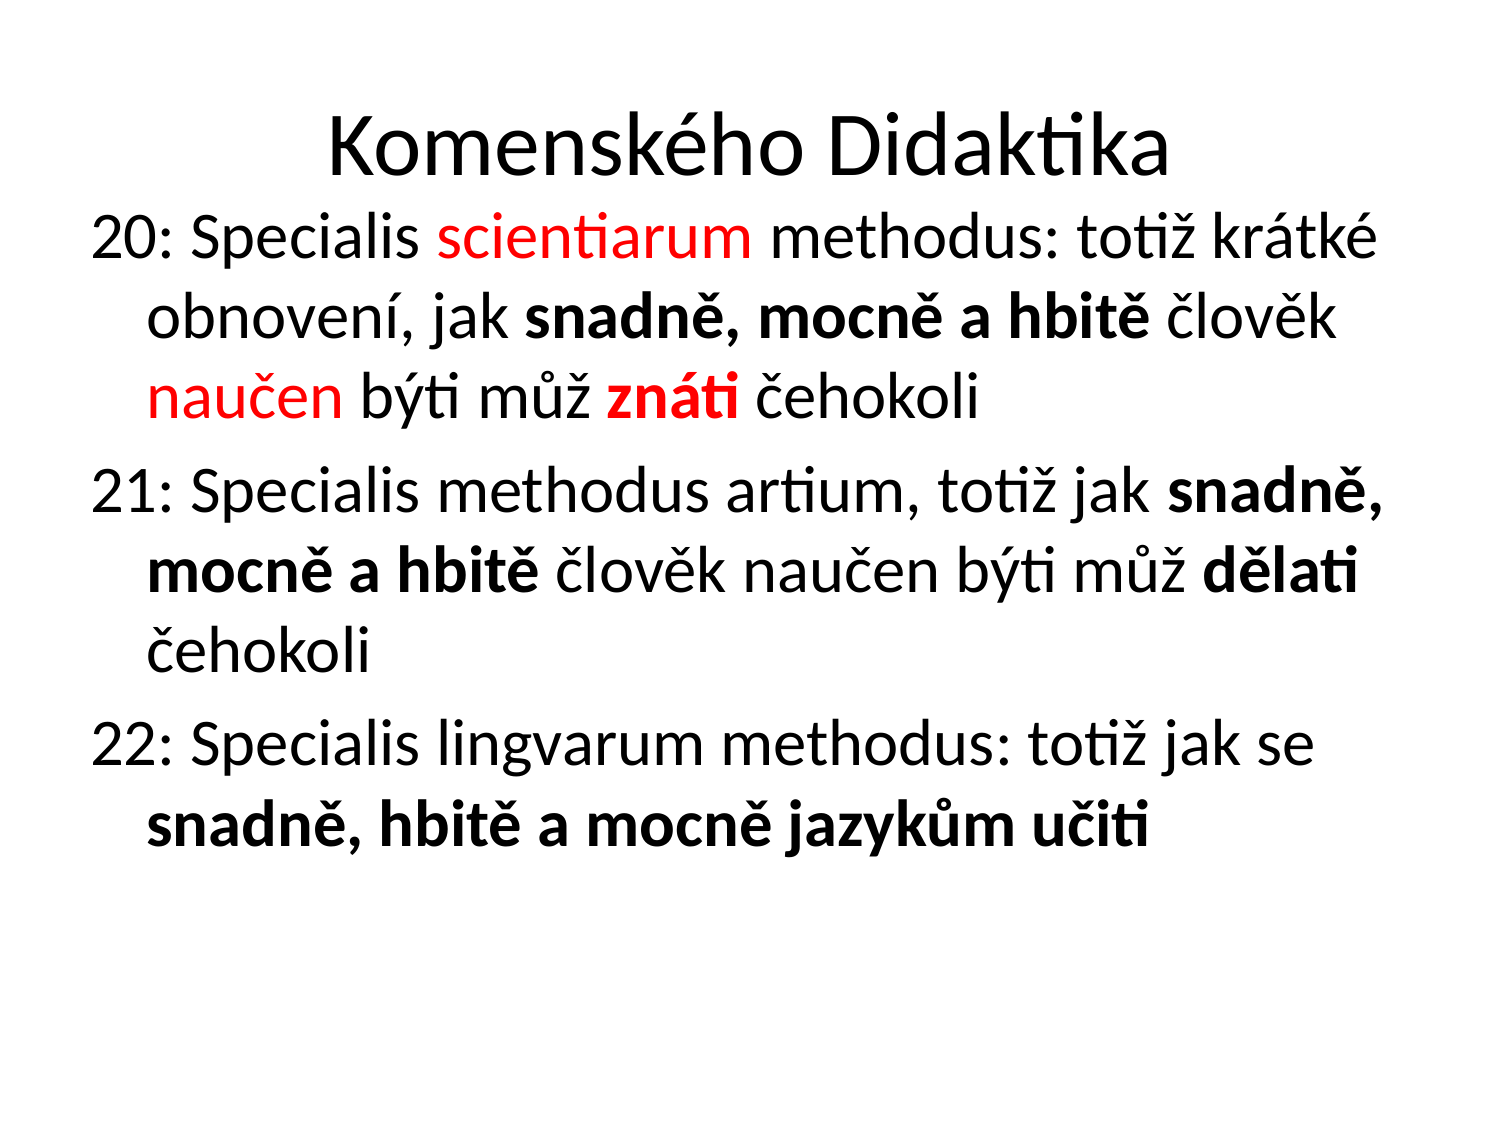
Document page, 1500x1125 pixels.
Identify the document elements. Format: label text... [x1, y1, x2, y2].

title Komenského Didaktika [75, 45, 1425, 184]
list 20: Specialis scientiarum methodus: totiž krátké obnovení, jak snadně, mocně a hbitě člověk naučen býti můž znáti čehokoli 21: Specialis methodus artium, totiž jak snadně, mocně a hbitě člověk naučen býti můž dělati čehokoli 22: Specialis lingvarum methodus: totiž jak se snadně, hbitě a mocně jazykům učiti [75, 184, 1425, 1083]
